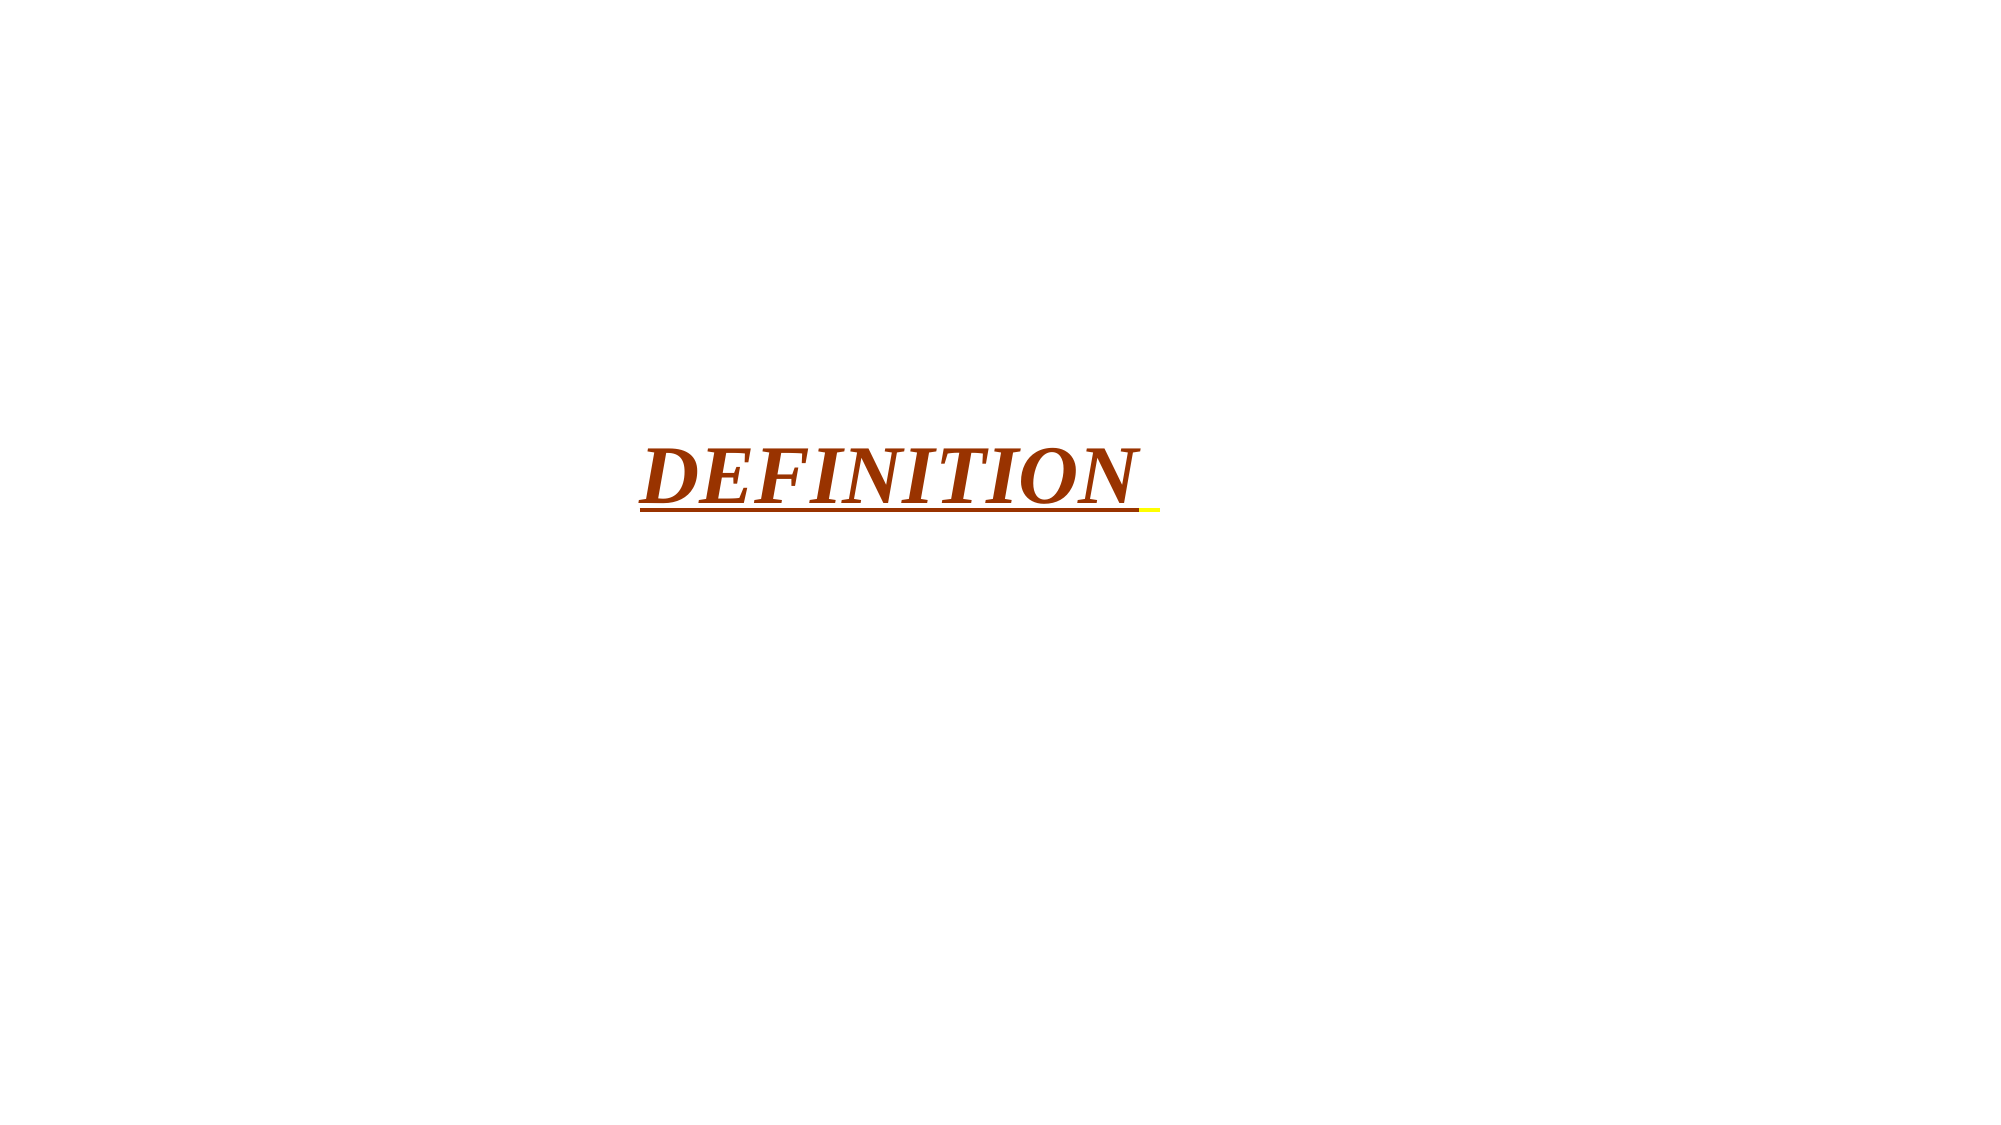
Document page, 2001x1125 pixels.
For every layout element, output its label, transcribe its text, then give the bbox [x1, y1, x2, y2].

text_box DEFINITION [624, 412, 1226, 528]
